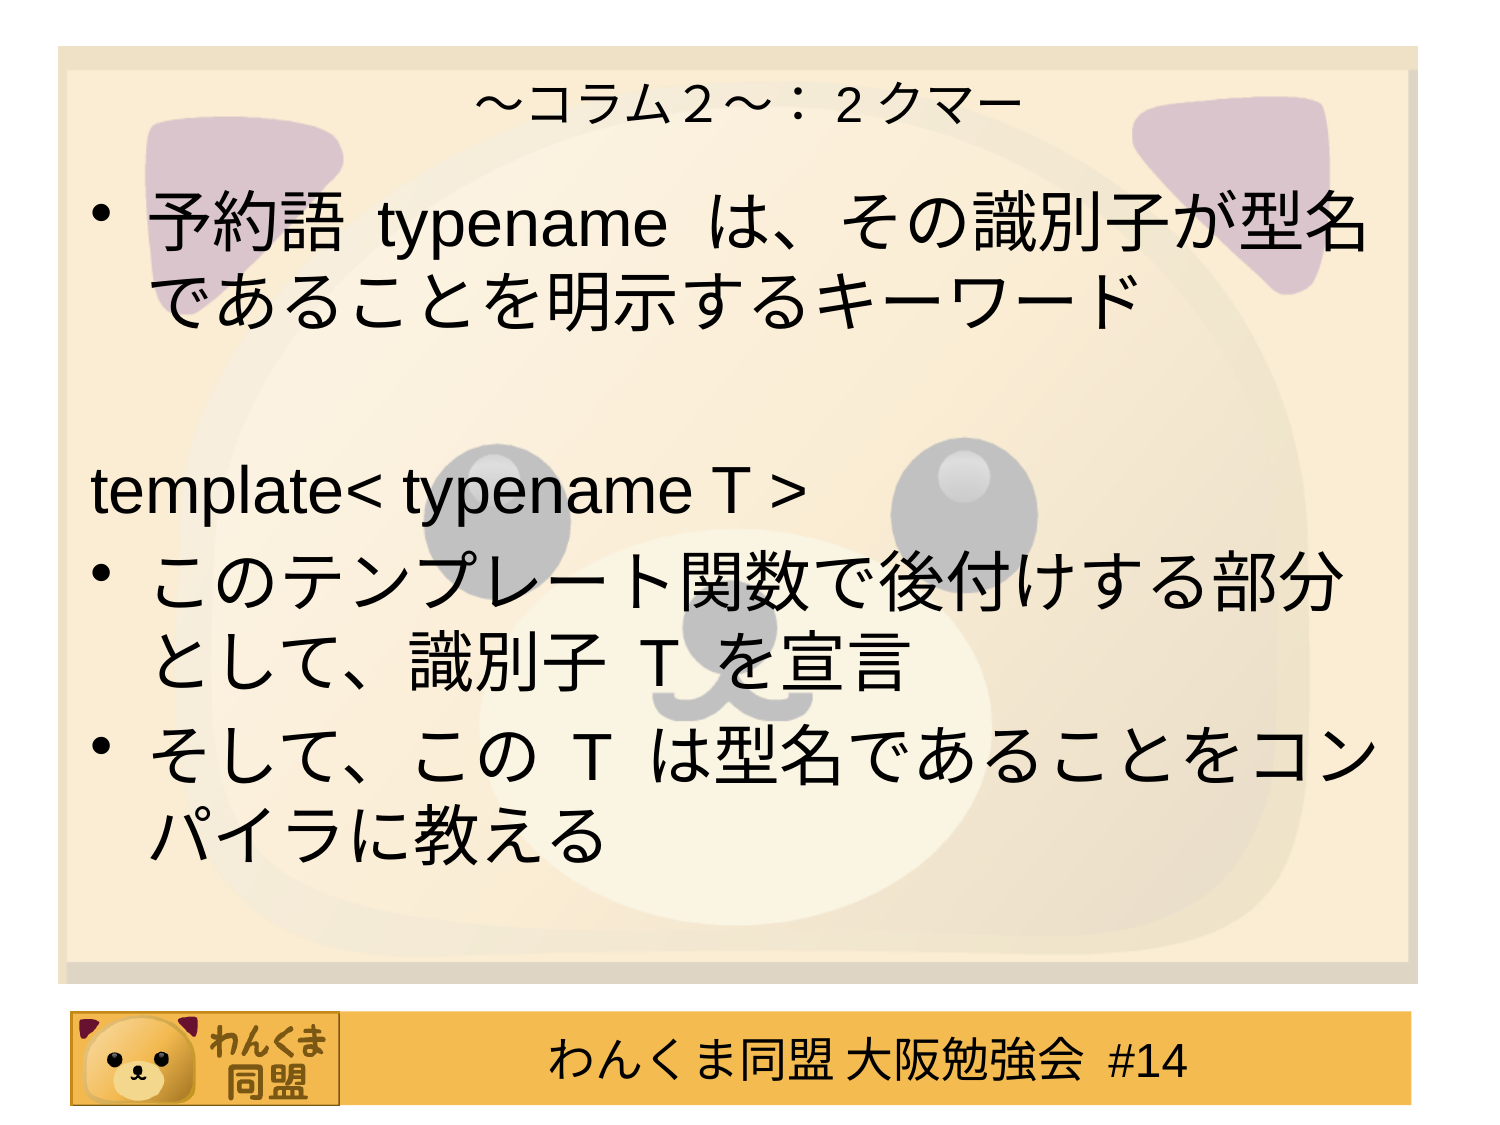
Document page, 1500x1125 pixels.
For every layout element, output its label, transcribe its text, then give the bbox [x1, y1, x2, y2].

picture [58, 46, 1418, 984]
title ～コラム２～：2クマー [74, 44, 1426, 162]
list 予約語 typename は、その識別子が型名であることを明示するキーワード template< typename T > このテンプレート関数で後付けする部分として、識別子 T を宣言 そして、この T は型名であることをコンパイラに教える [74, 172, 1426, 1006]
picture [70, 1011, 340, 1106]
